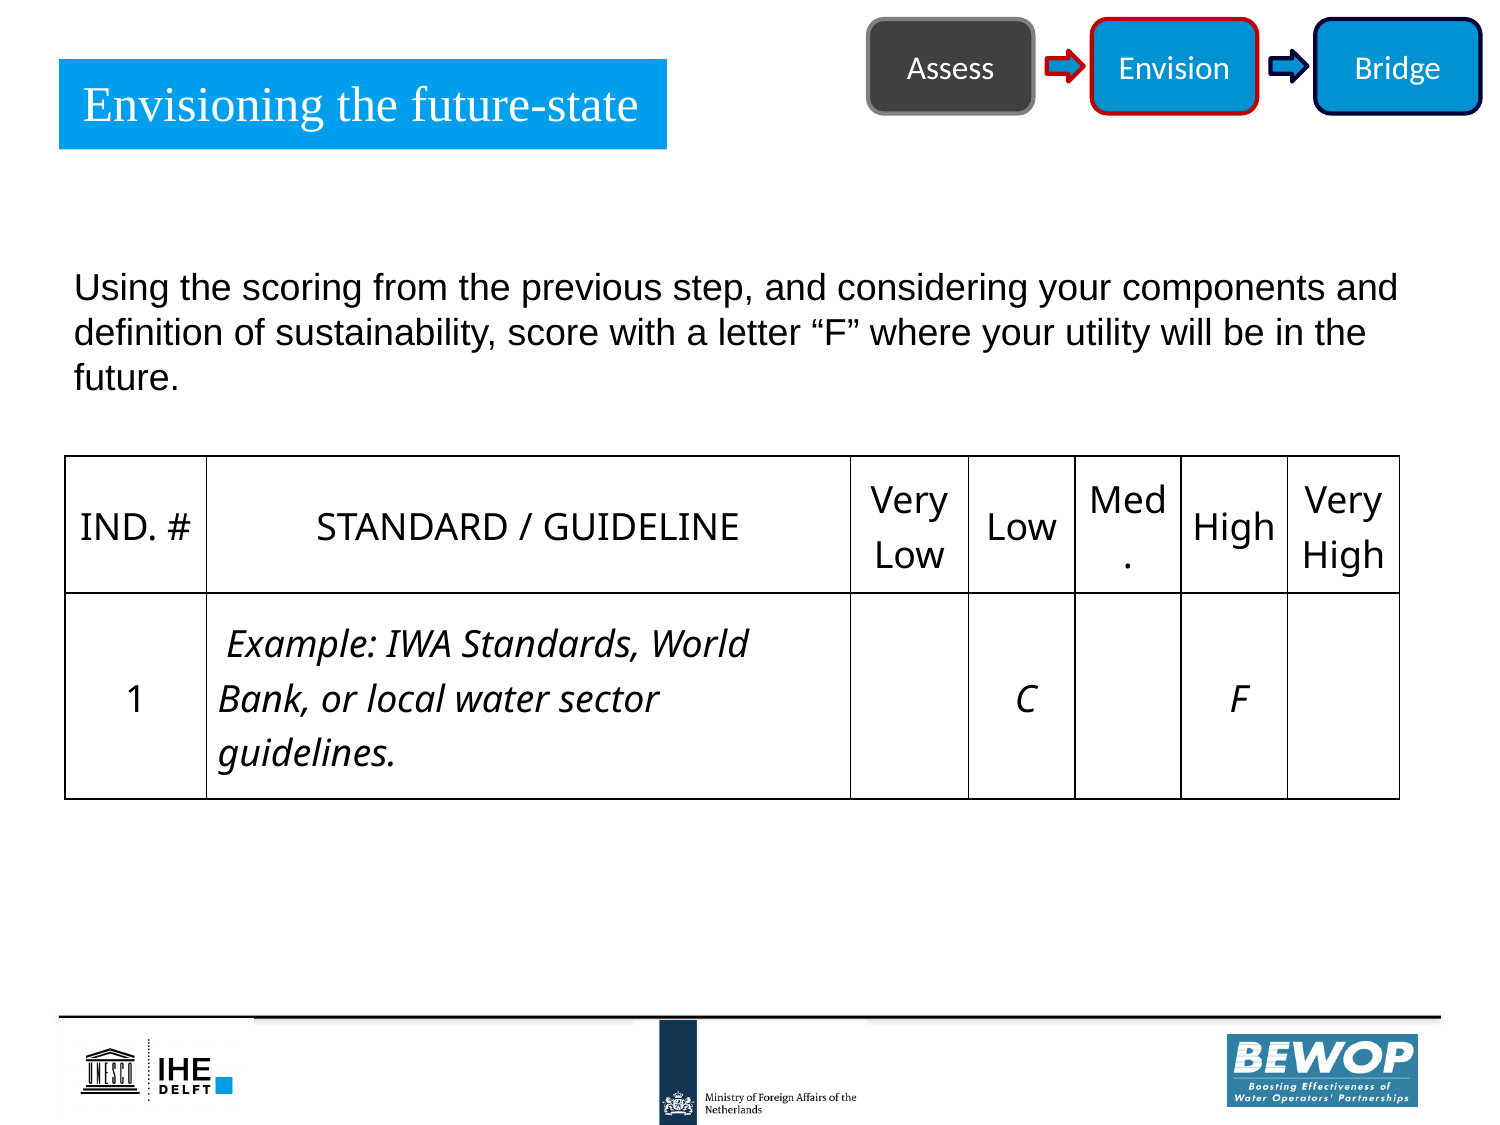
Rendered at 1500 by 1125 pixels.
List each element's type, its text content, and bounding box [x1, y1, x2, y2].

table_cell Example: IWA Standards, World Bank, or local water sector guidelines. [207, 594, 850, 798]
table_header IND. # [66, 457, 206, 592]
picture [1227, 1034, 1418, 1107]
table_header Med. [1076, 457, 1180, 592]
table_cell C [969, 594, 1074, 798]
picture [633, 1020, 867, 1125]
table_header Very Low [851, 457, 968, 592]
list Using the scoring from the previous step, and considering your components and definition of sustainability, score with a letter “F” where your utility will be in the future. [59, 255, 1447, 927]
table_cell F [1182, 594, 1287, 798]
picture [59, 1018, 254, 1122]
table_header Very High [1288, 457, 1399, 592]
text_box [1268, 48, 1310, 84]
table_header STANDARD / GUIDELINE [207, 457, 850, 592]
table_header High [1182, 457, 1287, 592]
table_cell 1 [66, 594, 206, 798]
text_box Assess [865, 16, 1036, 116]
text_box [1044, 48, 1086, 84]
text_box Bridge [1313, 16, 1483, 116]
table_header Low [969, 457, 1074, 592]
text_box Envision [1089, 16, 1260, 116]
list Envisioning the future-state [59, 59, 667, 150]
table_cell [1288, 594, 1399, 798]
table_cell [1076, 594, 1180, 798]
table_cell [851, 594, 968, 798]
